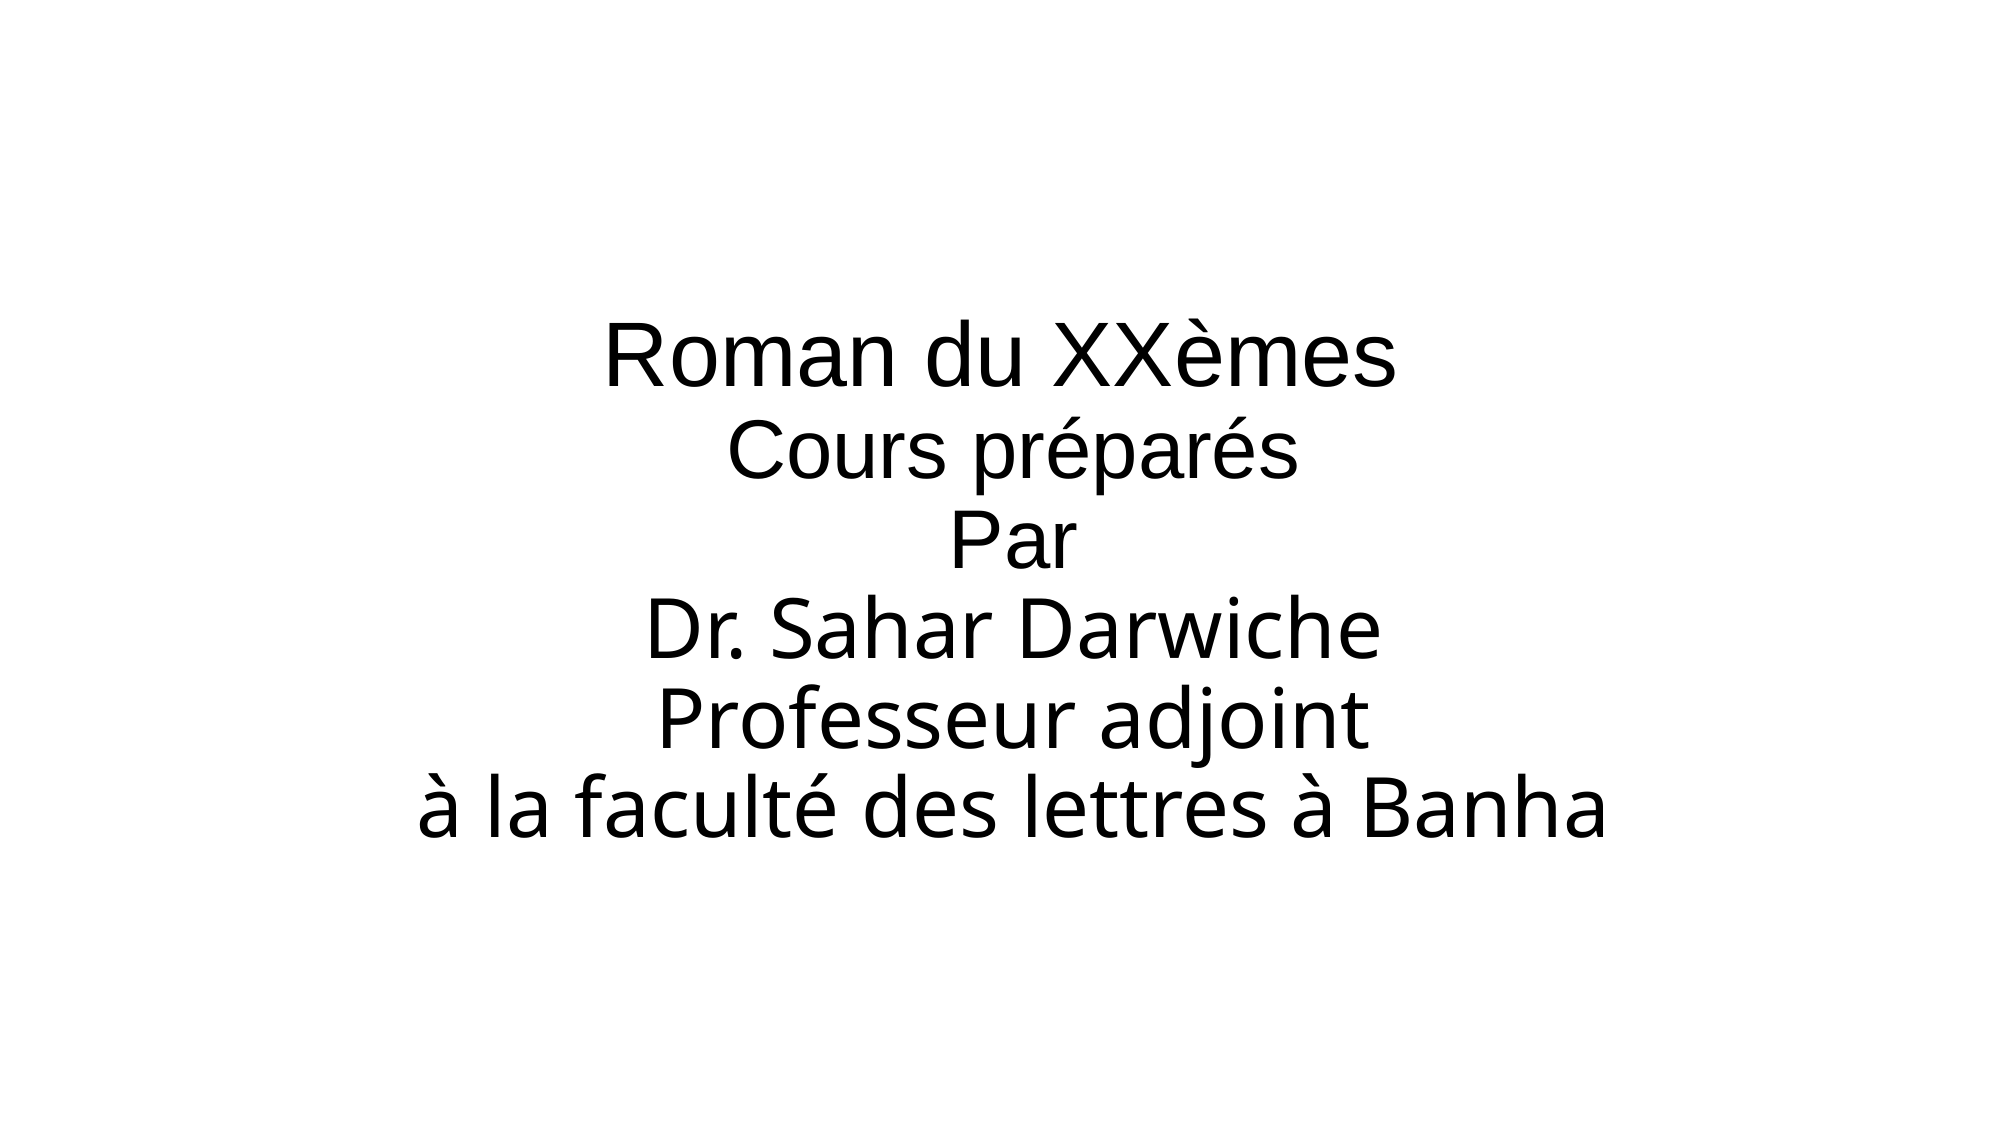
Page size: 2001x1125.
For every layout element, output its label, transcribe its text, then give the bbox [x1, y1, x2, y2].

title Roman du XXèmes Cours préparés Par Dr. Sahar Darwiche Professeur adjoint à la faculté des lettres à Banha [263, 194, 1764, 864]
